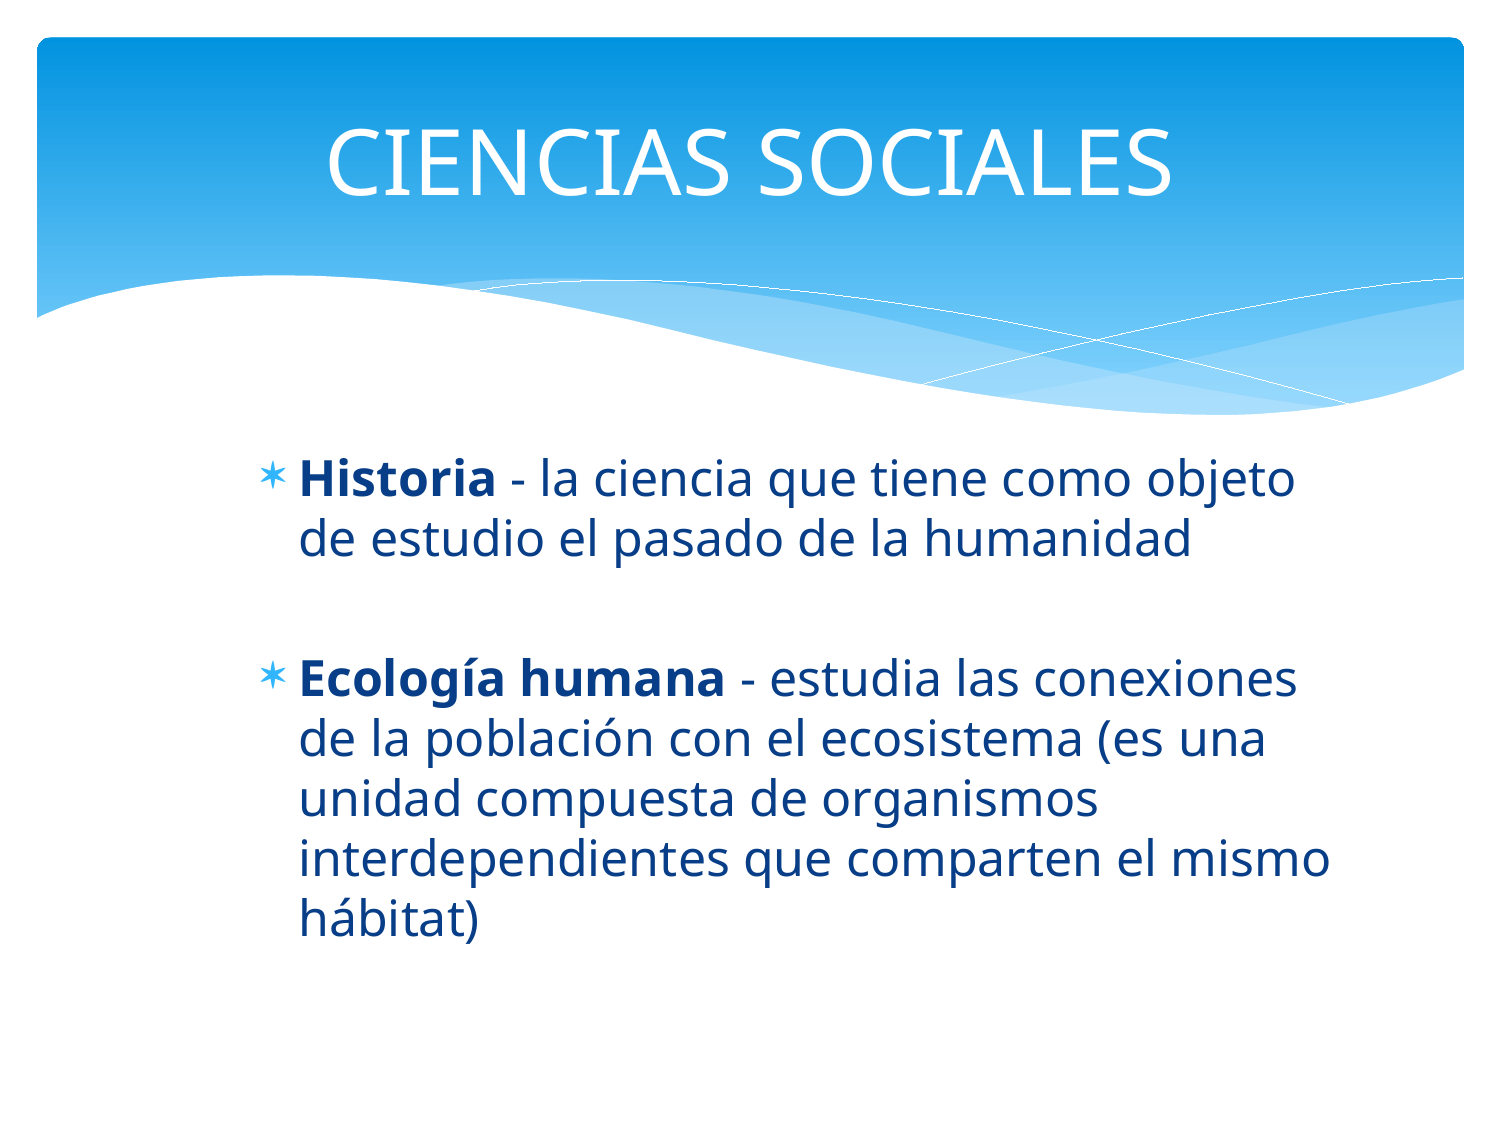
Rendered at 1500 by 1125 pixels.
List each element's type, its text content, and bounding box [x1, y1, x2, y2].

title CIENCIAS SOCIALES [75, 55, 1425, 261]
list Historia - la ciencia que tiene como objeto de estudio el pasado de la humanidad Ecología humana - estudia las conexiones de la población con el ecosistema (es una unidad compuesta de organismos interdependientes que comparten el mismo hábitat) [143, 438, 1359, 1005]
